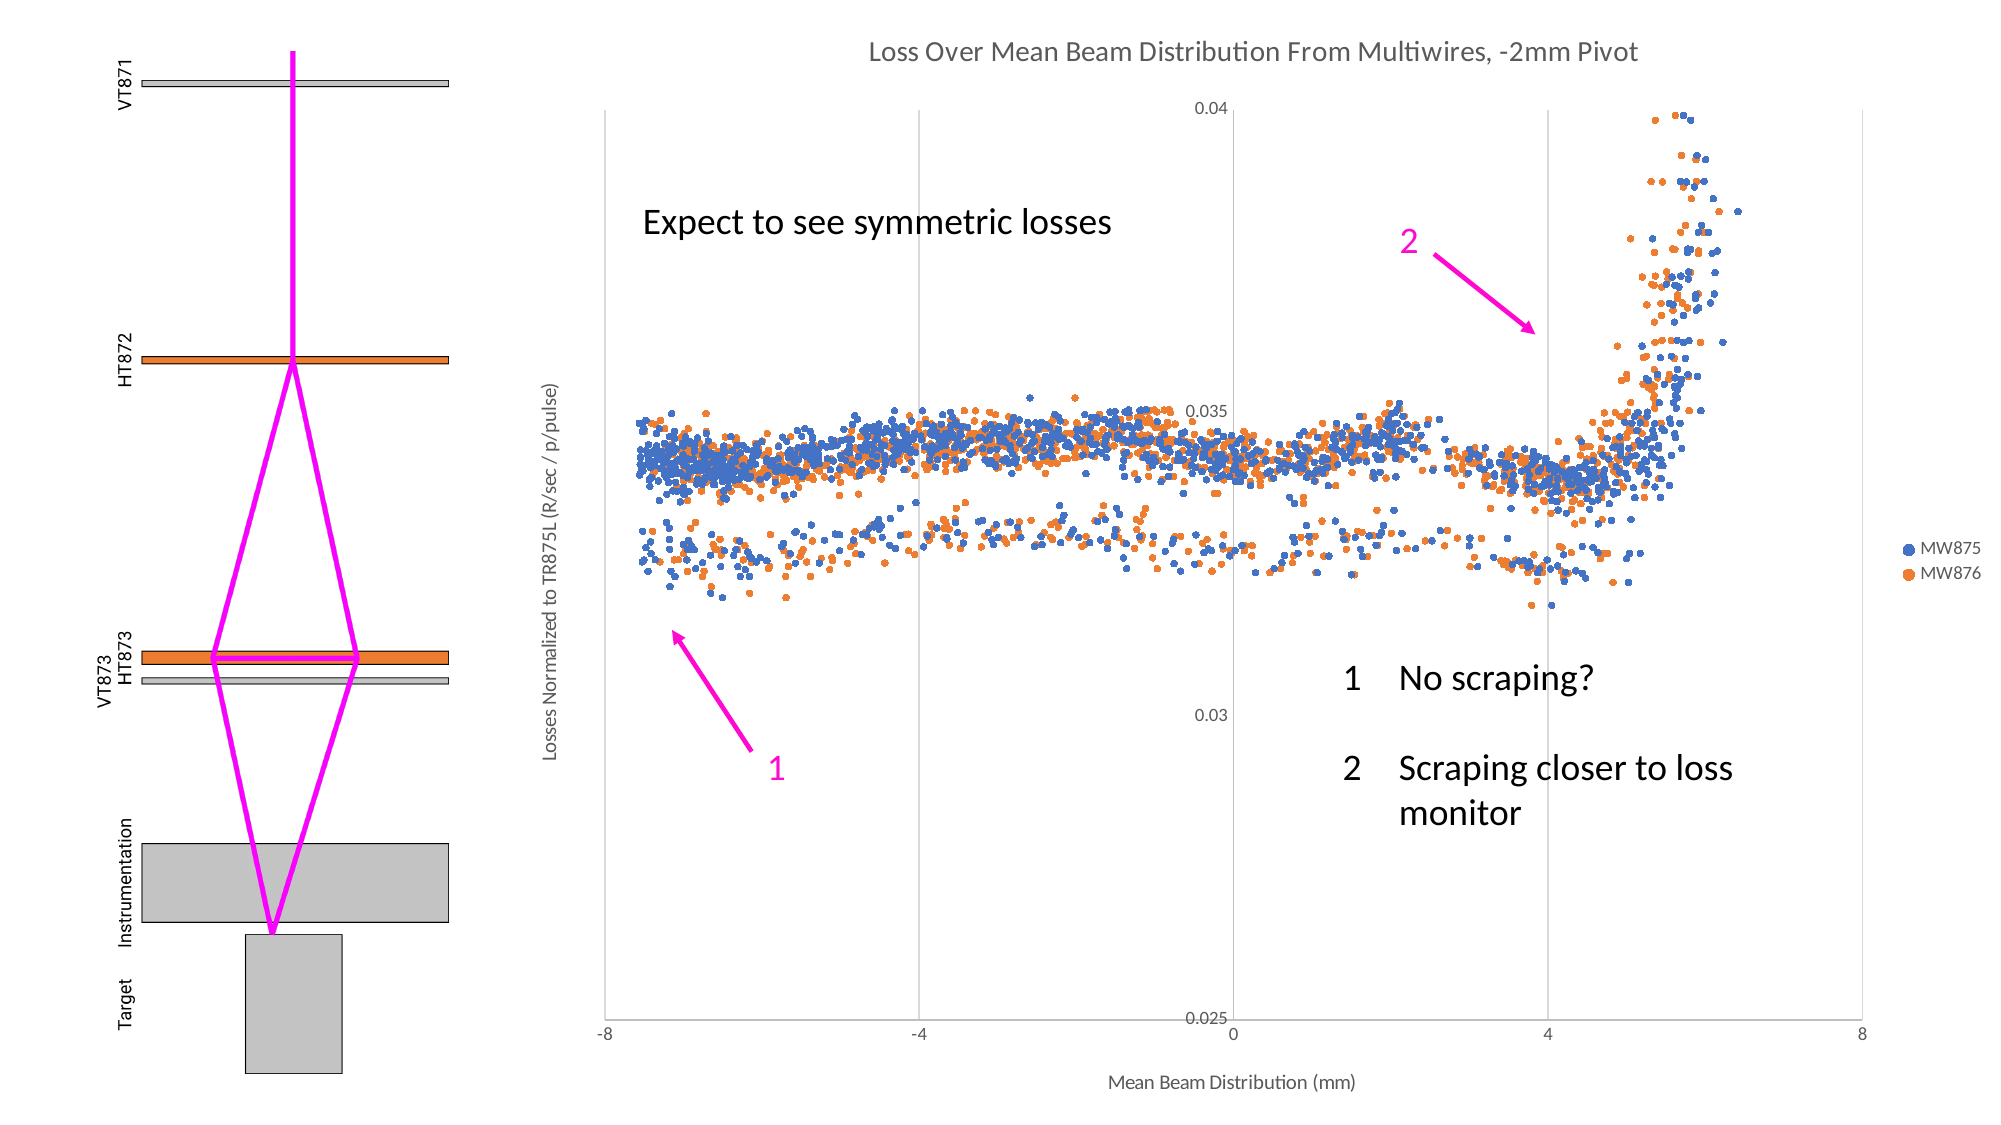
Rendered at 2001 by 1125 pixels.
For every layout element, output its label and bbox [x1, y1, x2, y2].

text_box [1434, 253, 1536, 335]
picture [93, 51, 449, 1074]
text_box [672, 629, 752, 752]
chart [507, 0, 2000, 1125]
